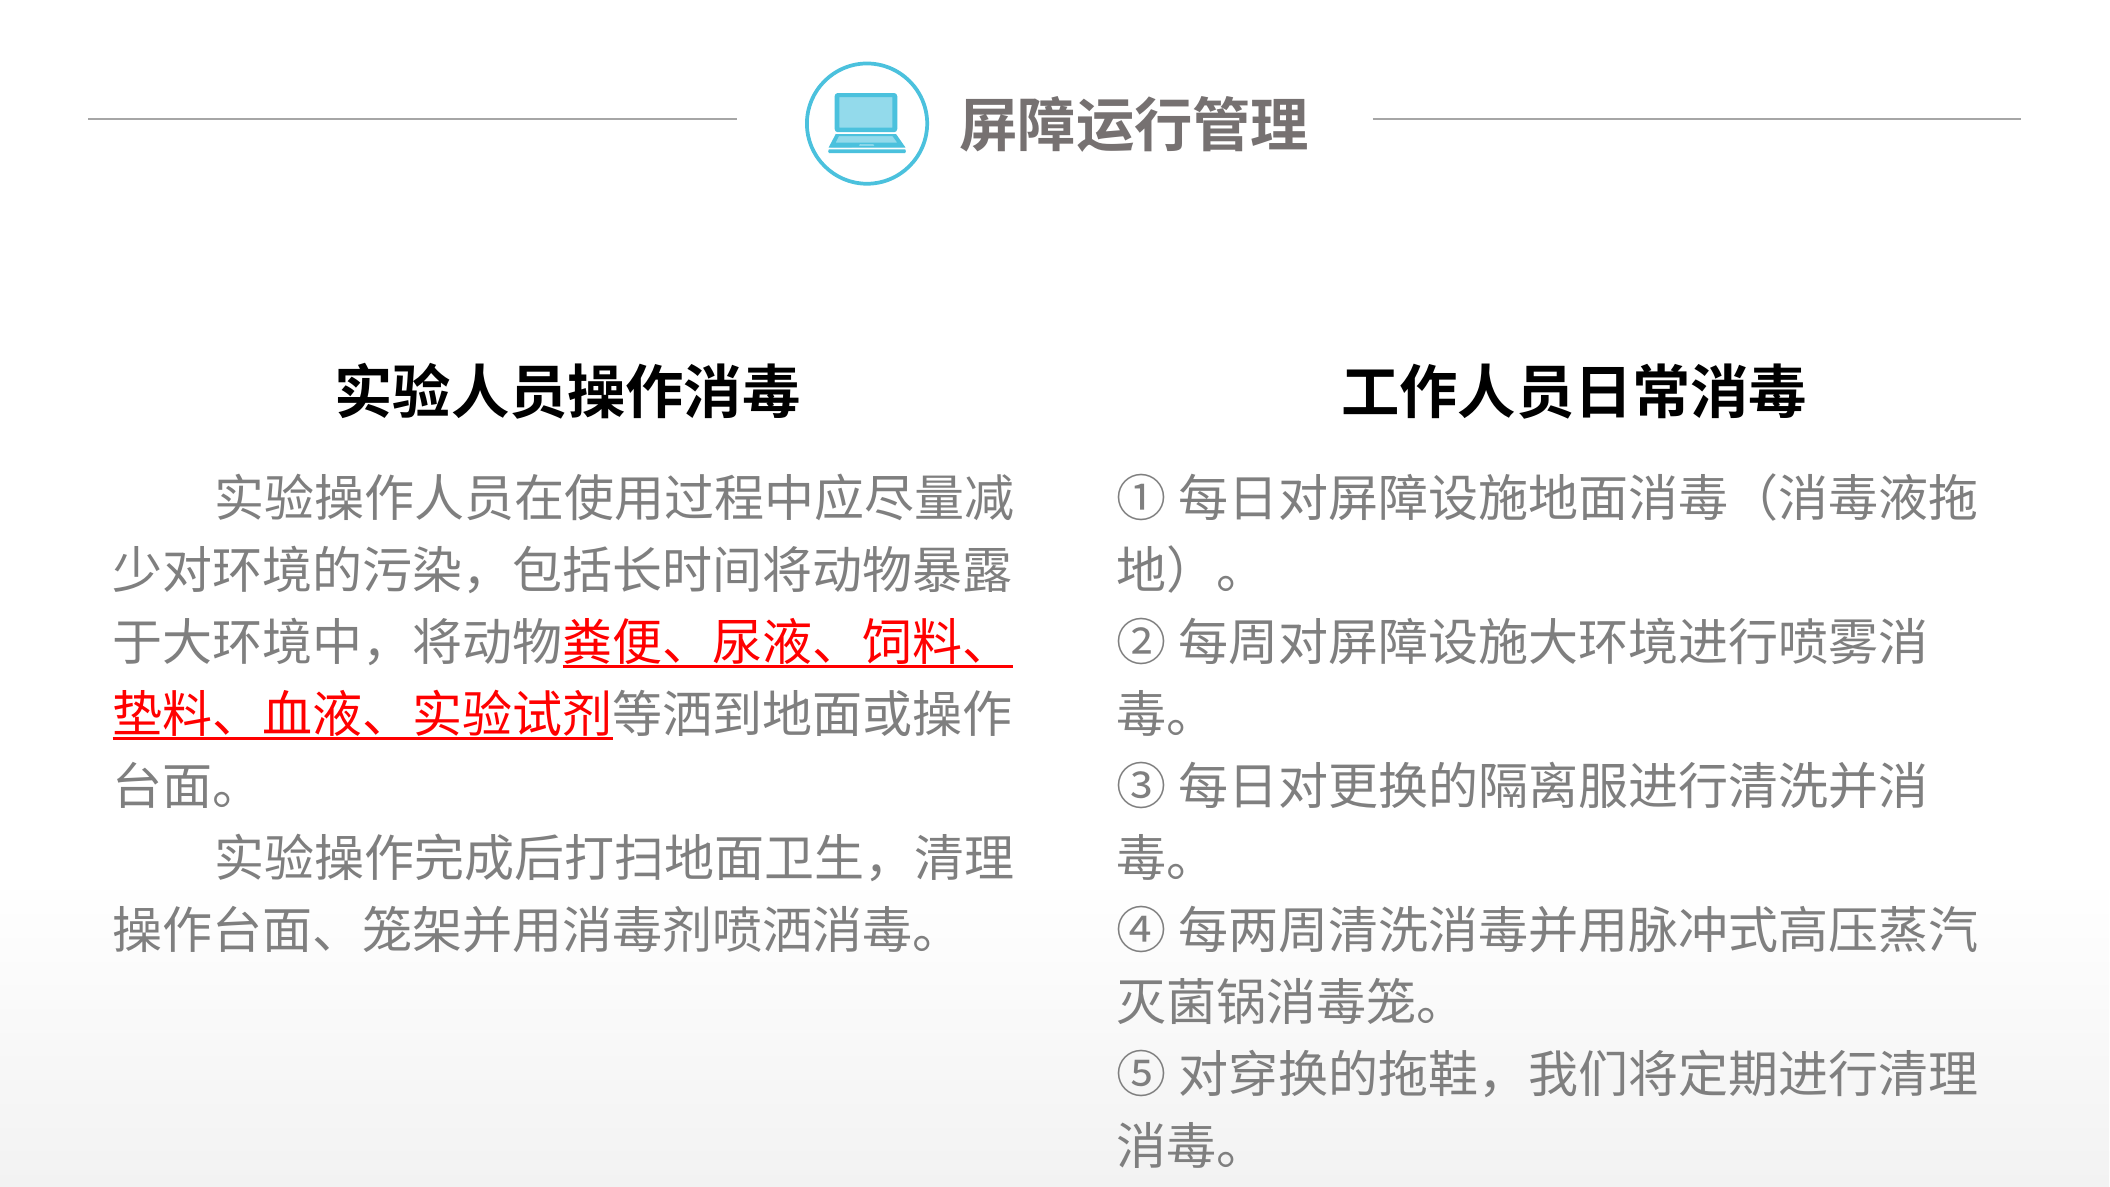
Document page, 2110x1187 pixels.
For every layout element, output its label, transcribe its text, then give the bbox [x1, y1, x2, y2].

text_box ①每日对屏障设施地面消毒（消毒液拖地）。 ②每周对屏障设施大环境进行喷雾消毒。 ③每日对更换的隔离服进行清洗并消毒。 ④每两周清洗消毒并用脉冲式高压蒸汽灭菌锅消毒笼。 ⑤对穿换的拖鞋，我们将定期进行清理消毒。 [1101, 447, 2024, 1183]
text_box 工作人员日常消毒 [1326, 333, 1841, 432]
text_box 实验人员操作消毒 [319, 333, 833, 432]
text_box 实验操作人员在使用过程中应尽量减少对环境的污染，包括长时间将动物暴露于大环境中，将动物粪便、尿液、饲料、垫料、血液、实验试剂等洒到地面或操作台面。 实验操作完成后打扫地面卫生，清理操作台面、笼架并用消毒剂喷洒消毒。 [97, 447, 1055, 967]
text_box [805, 61, 1327, 186]
